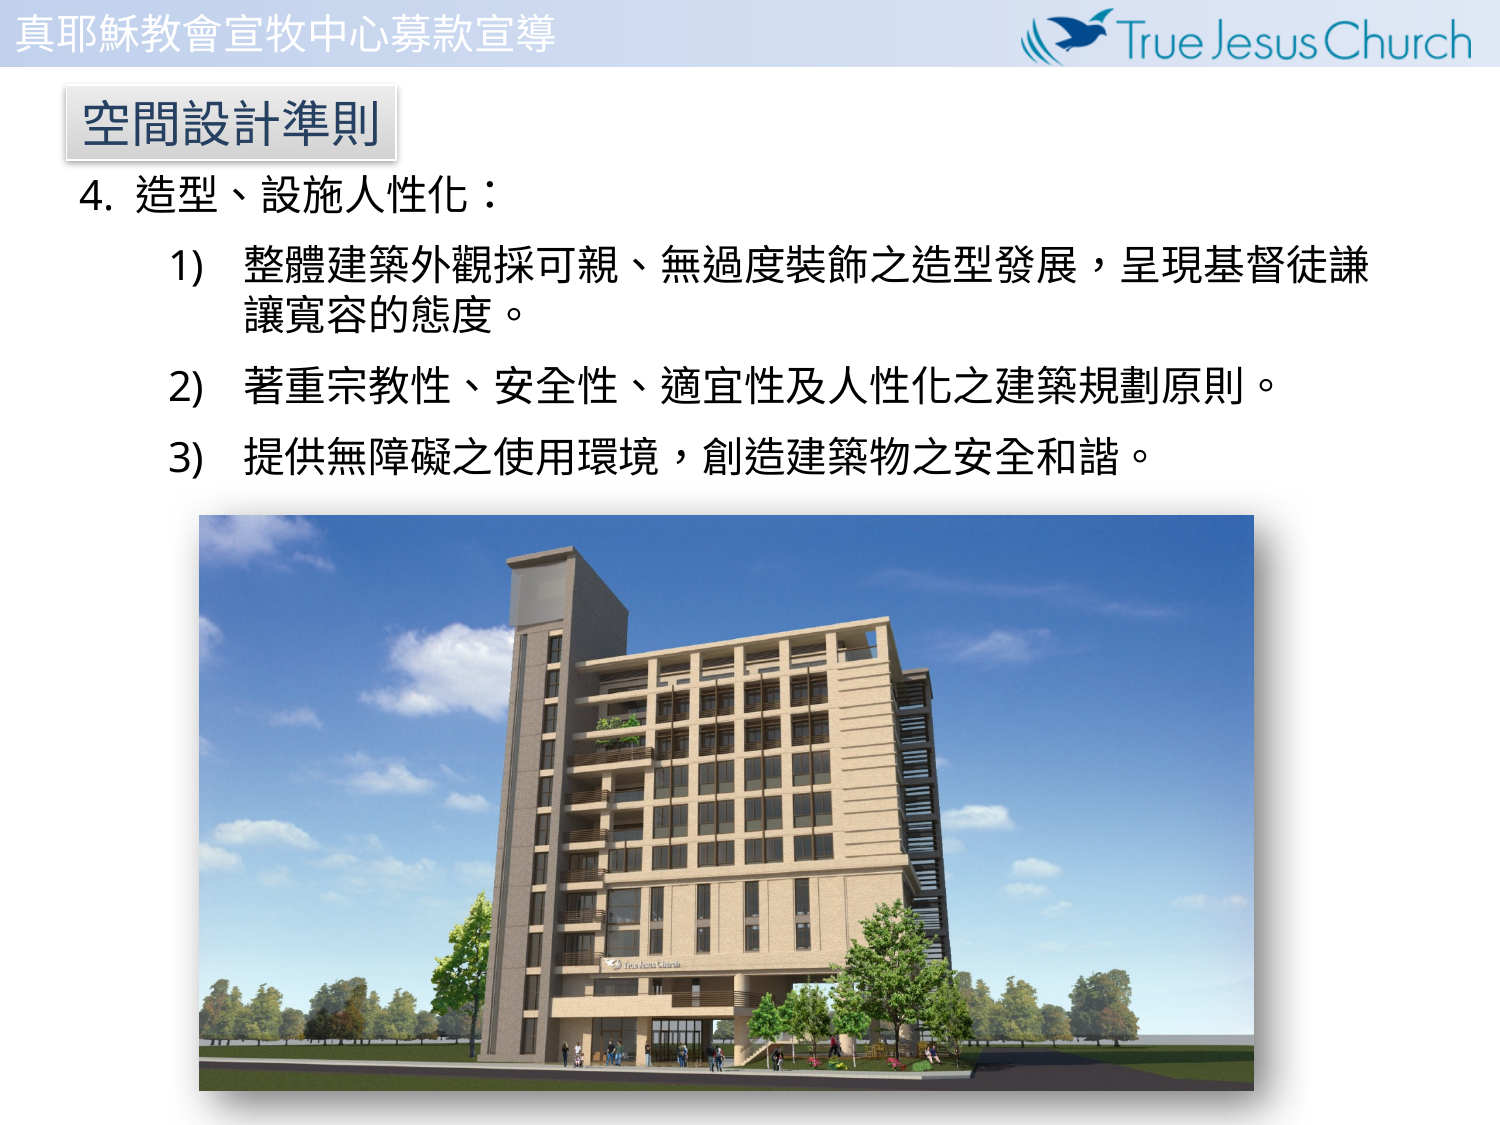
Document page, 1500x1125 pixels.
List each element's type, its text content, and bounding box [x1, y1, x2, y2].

text_box 空間設計準則 [66, 84, 397, 161]
picture [1021, 7, 1471, 67]
text_box 4. 造型、設施人性化： 整體建築外觀採可親、無過度裝飾之造型發展，呈現基督徒謙讓寬容的態度。 著重宗教性、安全性、適宜性及人性化之建築規劃原則。 提供無障礙之使用環境，創造建築物之安全和諧。 [64, 160, 1424, 489]
picture [198, 514, 1254, 1091]
